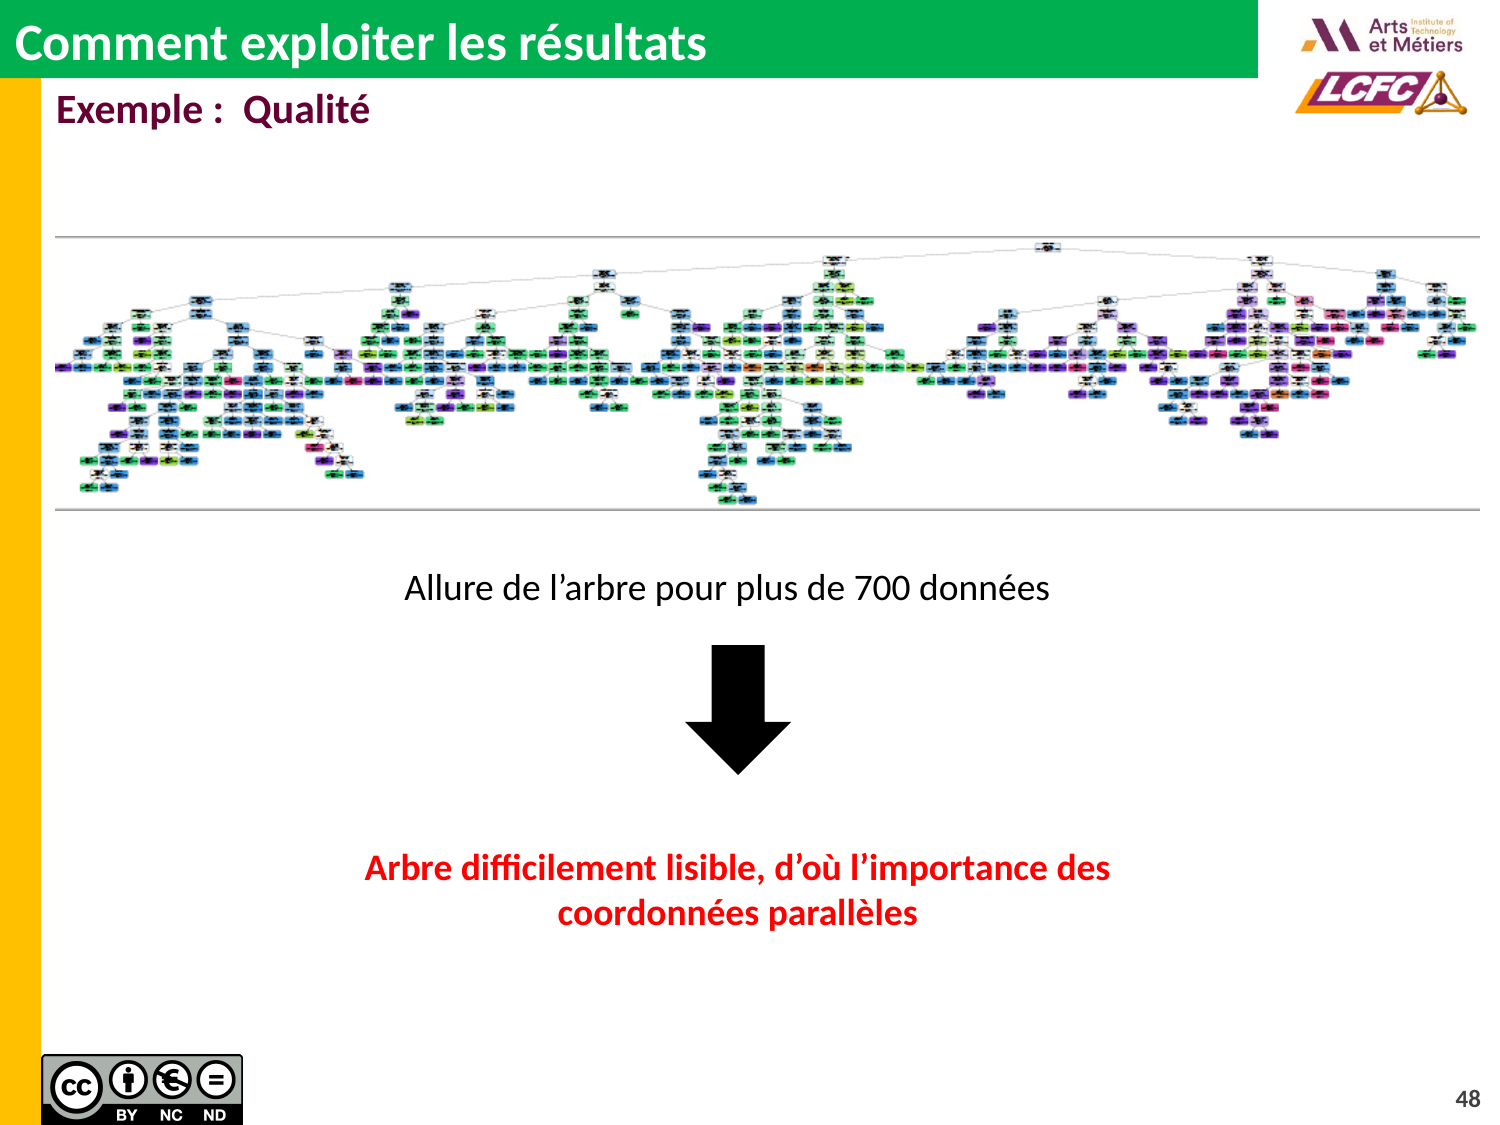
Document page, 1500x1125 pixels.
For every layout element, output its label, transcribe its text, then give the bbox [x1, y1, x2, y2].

picture [1293, 63, 1469, 121]
slide_number 48 [1146, 1067, 1497, 1125]
text_box Arbre difficilement lisible, d’où l’importance des coordonnées parallèles [289, 835, 1187, 941]
picture [41, 1054, 243, 1125]
text_box Allure de l’arbre pour plus de 700 données [389, 555, 1111, 616]
title Comment exploiter les résultats [0, 0, 1258, 79]
text_box Exemple : Qualité [41, 74, 821, 140]
picture [55, 235, 1480, 511]
text_box [683, 642, 794, 778]
picture [1299, 15, 1463, 53]
